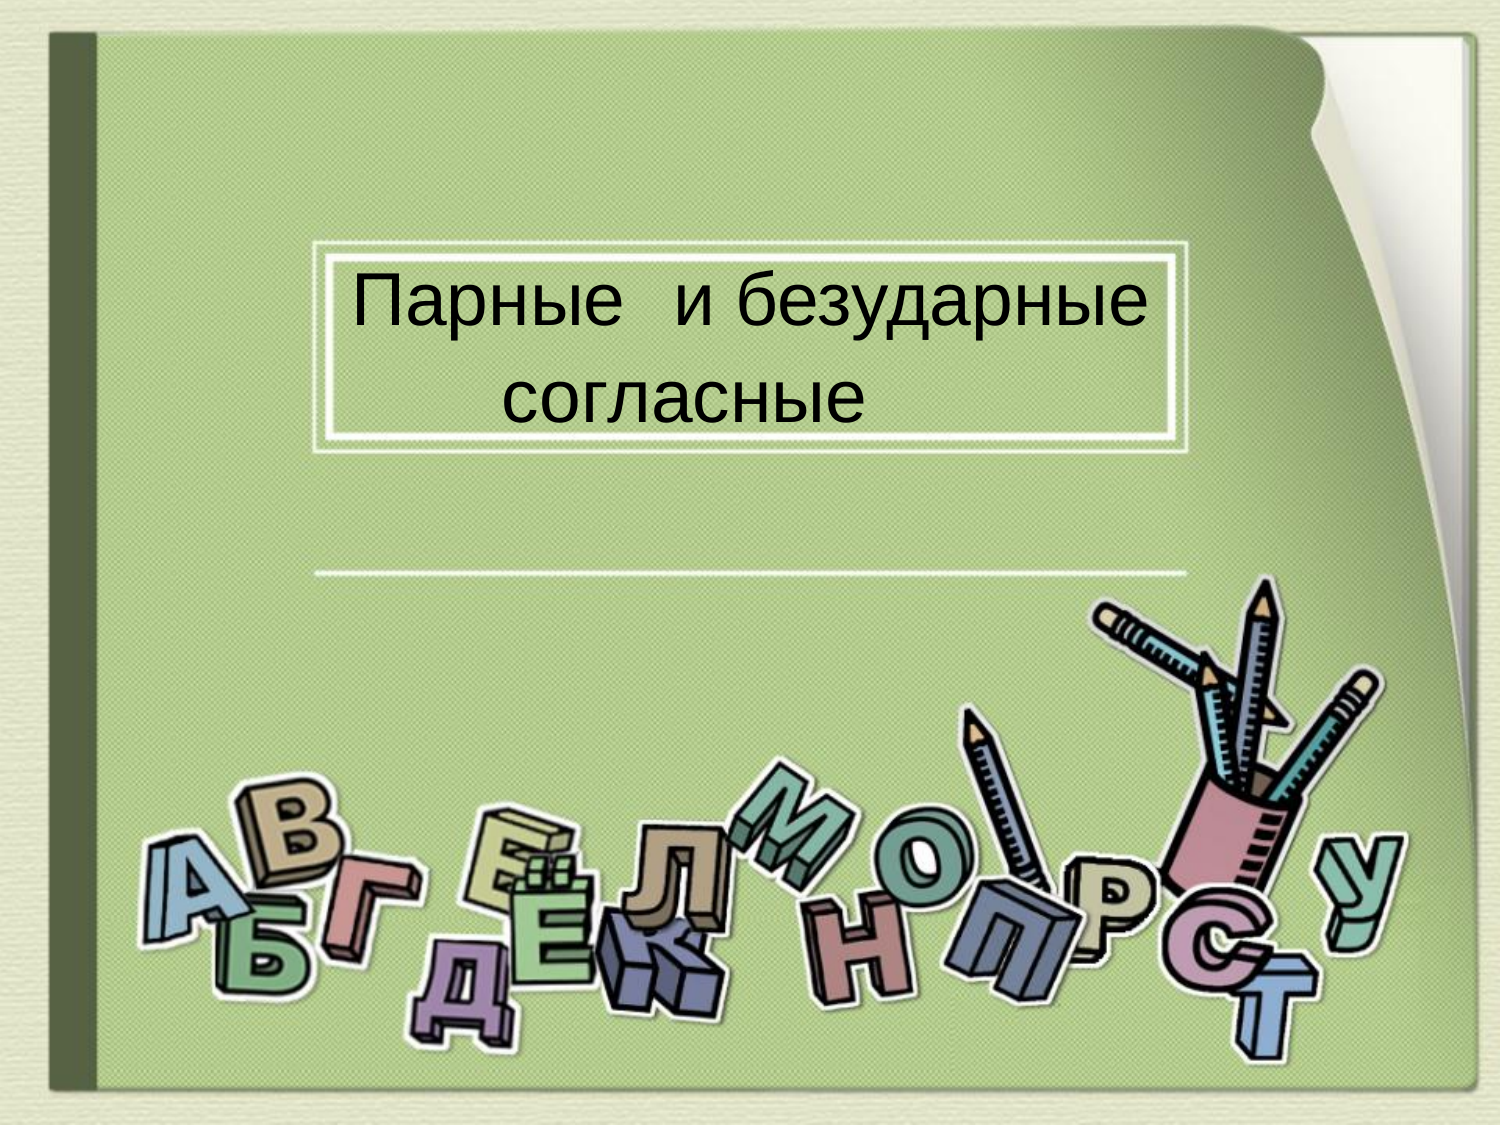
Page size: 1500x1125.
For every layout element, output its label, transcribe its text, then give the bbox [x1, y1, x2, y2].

text_box и безударные [658, 243, 1177, 349]
text_box Парные [336, 243, 641, 349]
text_box согласные [487, 340, 883, 446]
picture [0, 0, 1500, 1125]
